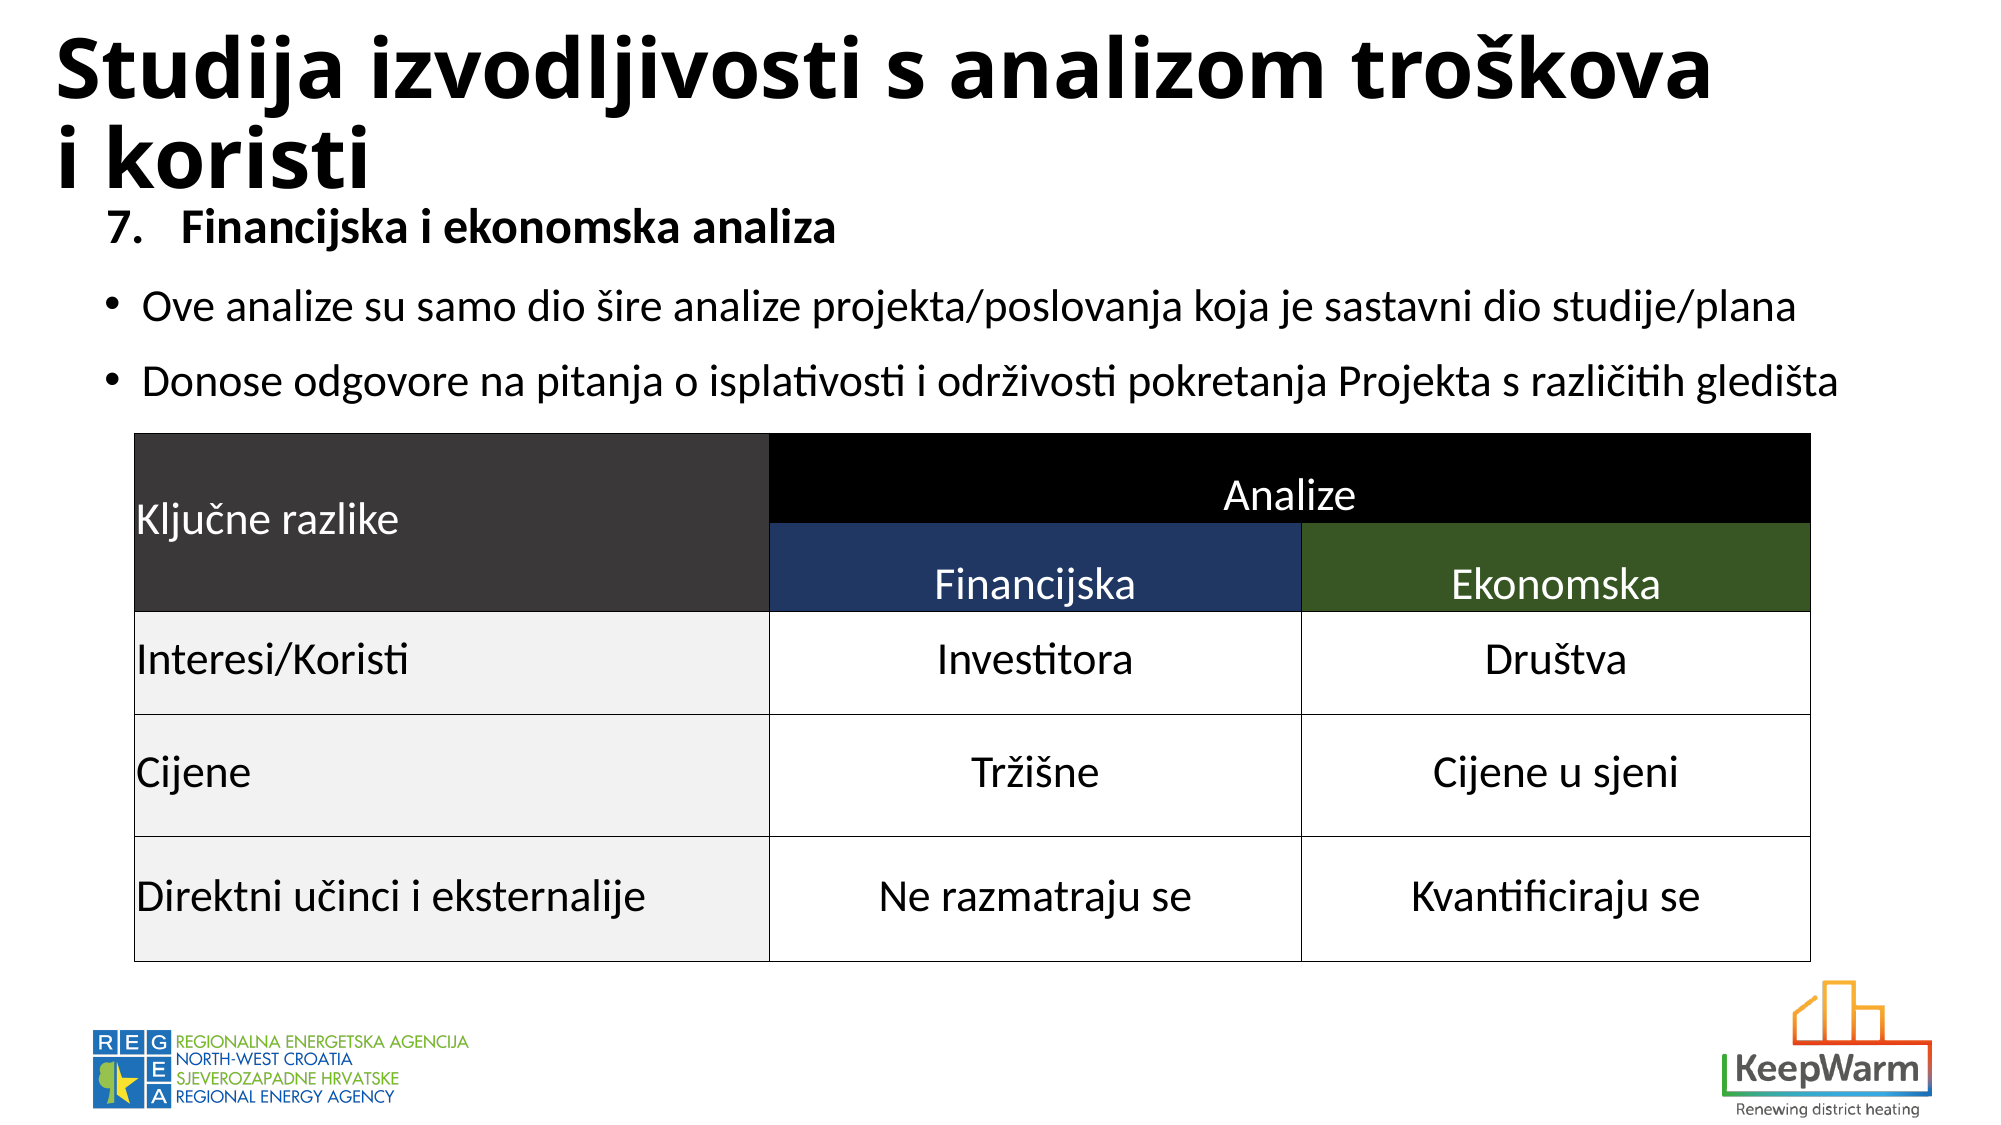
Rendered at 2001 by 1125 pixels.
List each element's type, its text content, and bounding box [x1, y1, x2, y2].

picture [1722, 980, 1932, 1118]
table_cell Društva [1302, 612, 1810, 714]
table_cell Direktni učinci i eksternalije [135, 837, 769, 961]
picture [68, 1005, 469, 1125]
table_cell Tržišne [770, 715, 1301, 836]
table_cell Cijene [135, 715, 769, 836]
table_cell Interesi/Koristi [135, 612, 769, 714]
title Studija izvodljivosti s analizom troškova i koristi [40, 7, 1766, 225]
table_cell Financijska [770, 523, 1301, 611]
table_cell Cijene u sjeni [1302, 715, 1810, 836]
table_cell Ne razmatraju se [770, 837, 1301, 961]
table_header Ključne razlike [135, 434, 769, 611]
list Financijska i ekonomska analiza Ove analize su samo dio šire analize projekta/poslovanja koja je sastavni dio studije/plana Donose odgovore na pitanja o isplativosti i održivosti pokretanja Projekta s različitih gledišta [89, 190, 1902, 963]
table_cell Ekonomska [1302, 523, 1810, 611]
table_cell Investitora [770, 612, 1301, 714]
table_header Analize [770, 434, 1810, 522]
table_cell Kvantificiraju se [1302, 837, 1810, 961]
